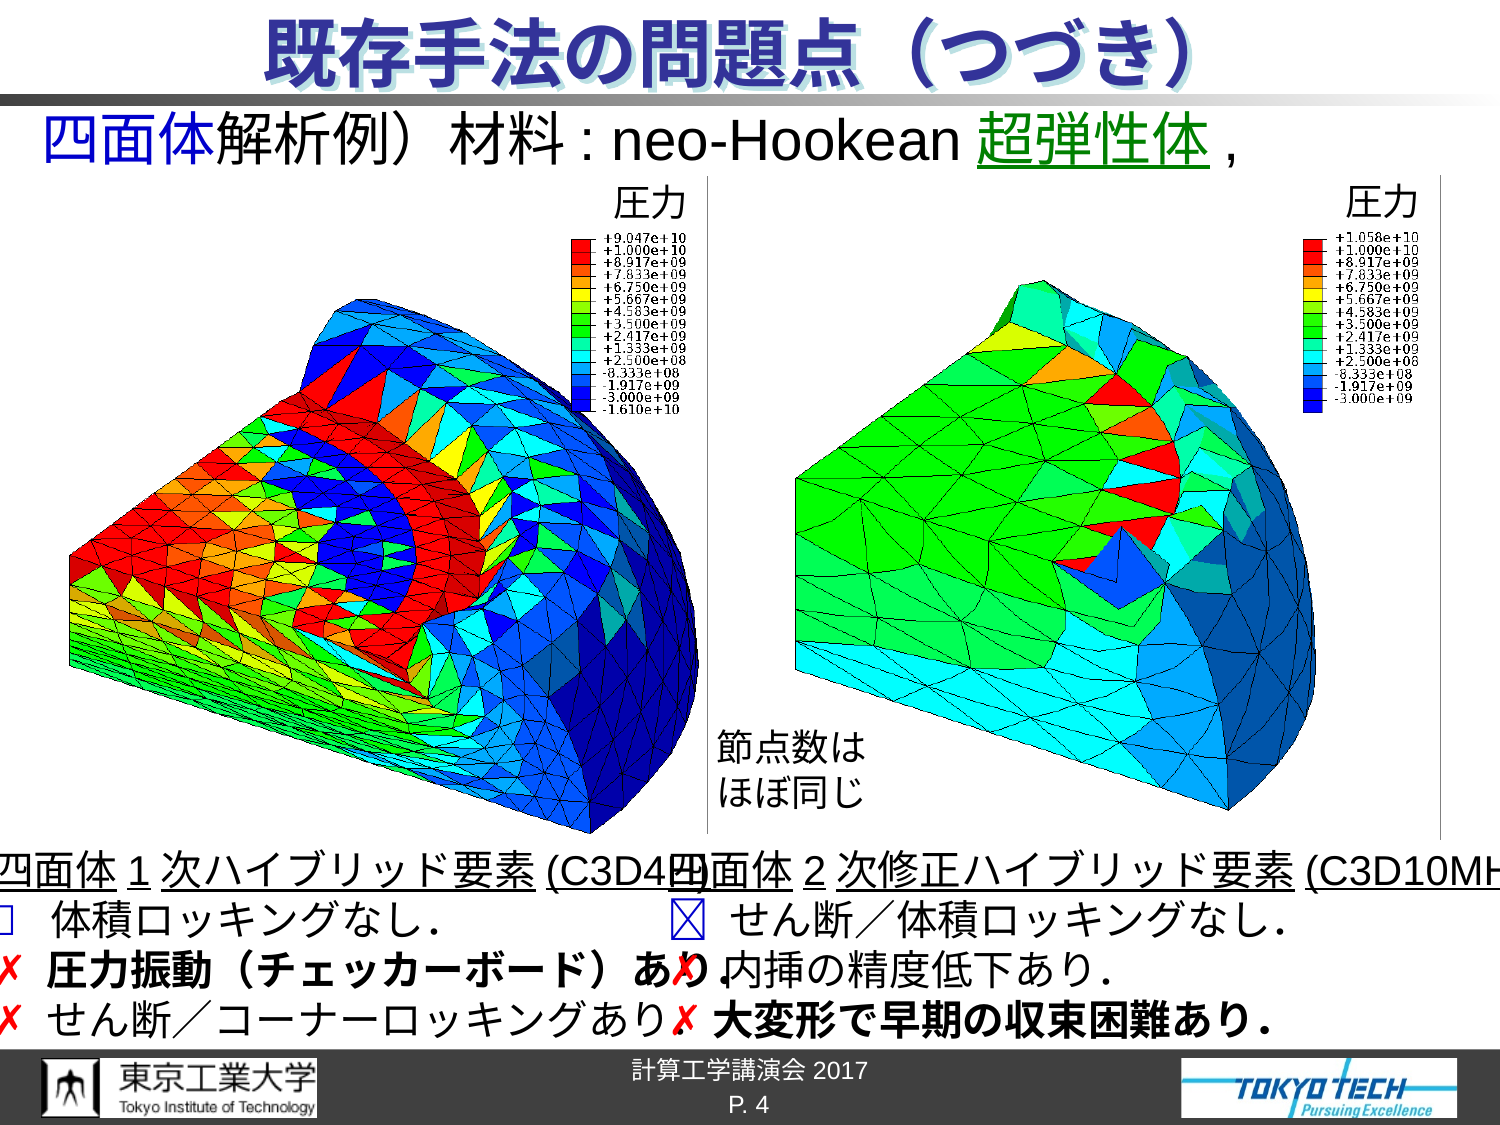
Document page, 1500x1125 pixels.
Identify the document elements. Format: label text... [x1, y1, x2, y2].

title 既存手法の問題点（つづき） [0, 5, 1500, 108]
picture [41, 1058, 317, 1118]
text_box 四面体2次修正ハイブリッド要素(C3D10MH)  せん断／体積ロッキングなし． ✗ 内挿の精度低下あり． ✗ 大変形で早期の収束困難あり． [667, 843, 1500, 1044]
picture [1181, 1058, 1458, 1118]
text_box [63, 174, 709, 835]
text_box 四面体1次ハイブリッド要素(C3D4H)  体積ロッキングなし． ✗ 圧力振動（チェッカーボード）あり． ✗ せん断／コーナーロッキングあり． [0, 843, 667, 1044]
text_box 節点数は ほぼ同じ [713, 716, 784, 821]
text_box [789, 174, 1442, 841]
slide_number P. 4 [662, 1087, 836, 1120]
